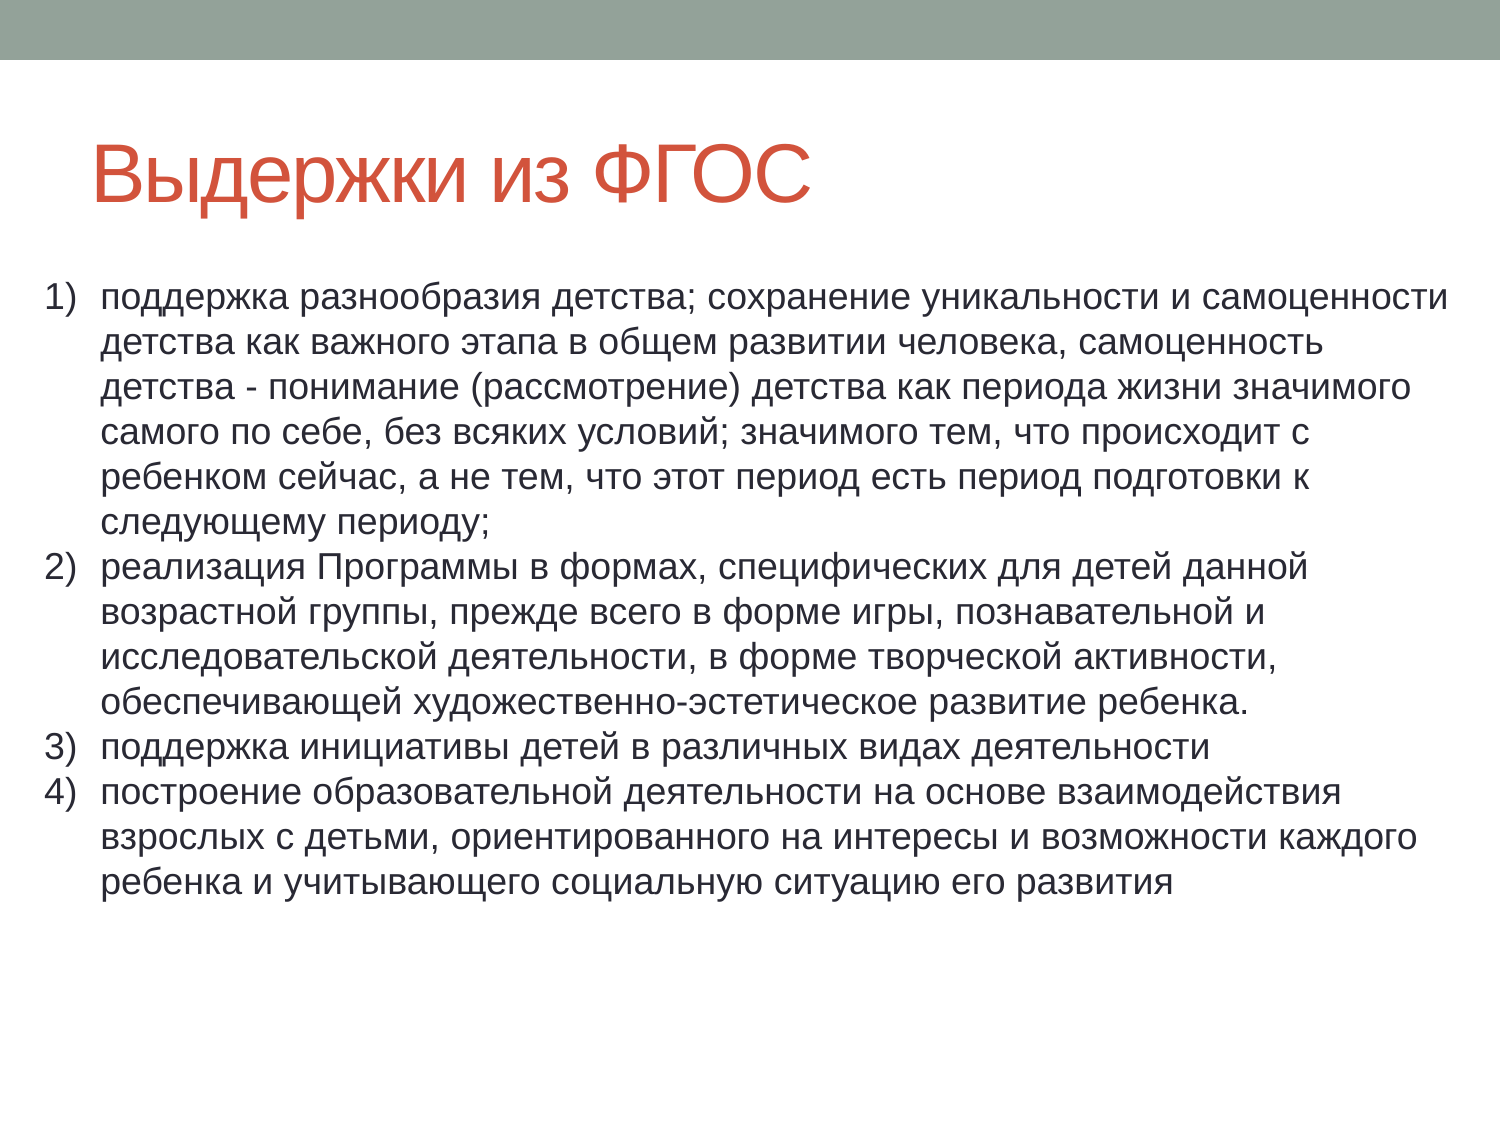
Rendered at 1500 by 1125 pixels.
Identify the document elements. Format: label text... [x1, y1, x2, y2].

text_box поддержка разнообразия детства; сохранение уникальности и самоценности детства как важного этапа в общем развитии человека, самоценность детства - понимание (рассмотрение) детства как периода жизни значимого самого по себе, без всяких условий; значимого тем, что происходит с ребенком сейчас, а не тем, что этот период есть период подготовки к следующему периоду; реализация Программы в формах, специфических для детей данной возрастной группы, прежде всего в форме игры, познавательной и исследовательской деятельности, в форме творческой активности, обеспечивающей художественно-эстетическое развитие ребенка. поддержка инициативы детей в различных видах деятельности построение образовательной деятельности на основе взаимодействия взрослых с детьми, ориентированного на интересы и возможности каждого ребенка и учитывающего социальную ситуацию его развития [29, 219, 1471, 910]
title Выдержки из ФГОС [75, 87, 1425, 219]
